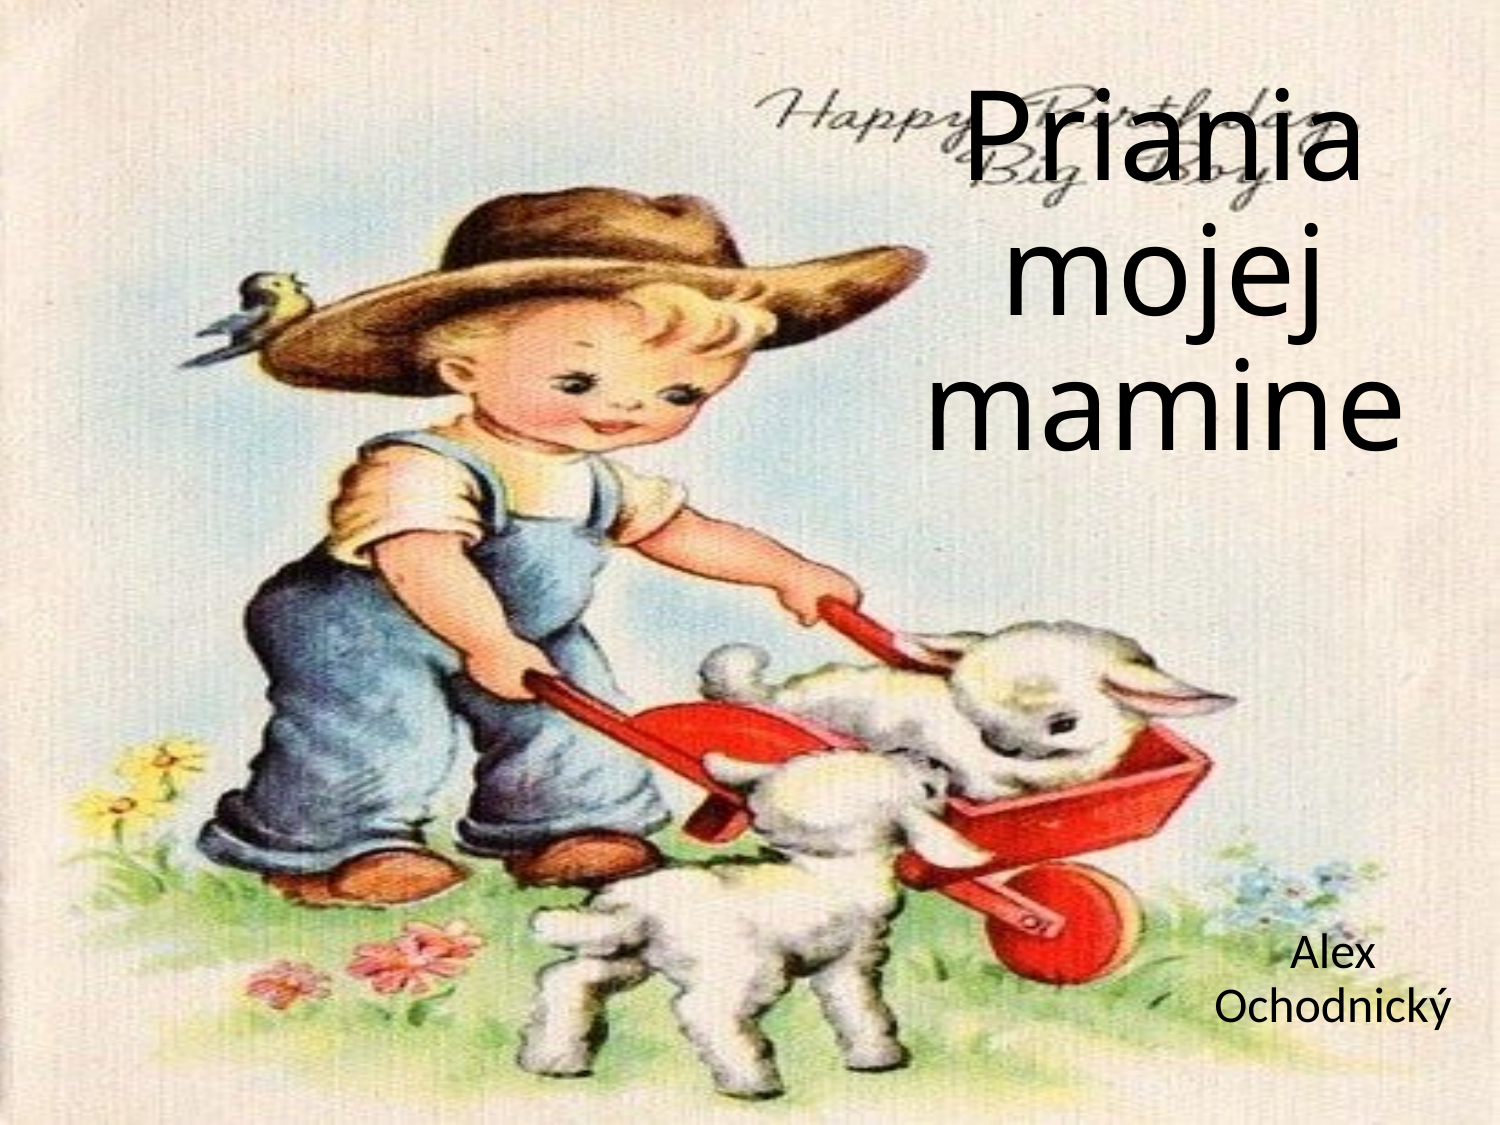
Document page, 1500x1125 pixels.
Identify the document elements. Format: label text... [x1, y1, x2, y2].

subtitle Alex Ochodnický [1183, 917, 1484, 1084]
title Priania mojej mamine [883, 171, 1446, 486]
picture [0, 0, 1500, 1125]
